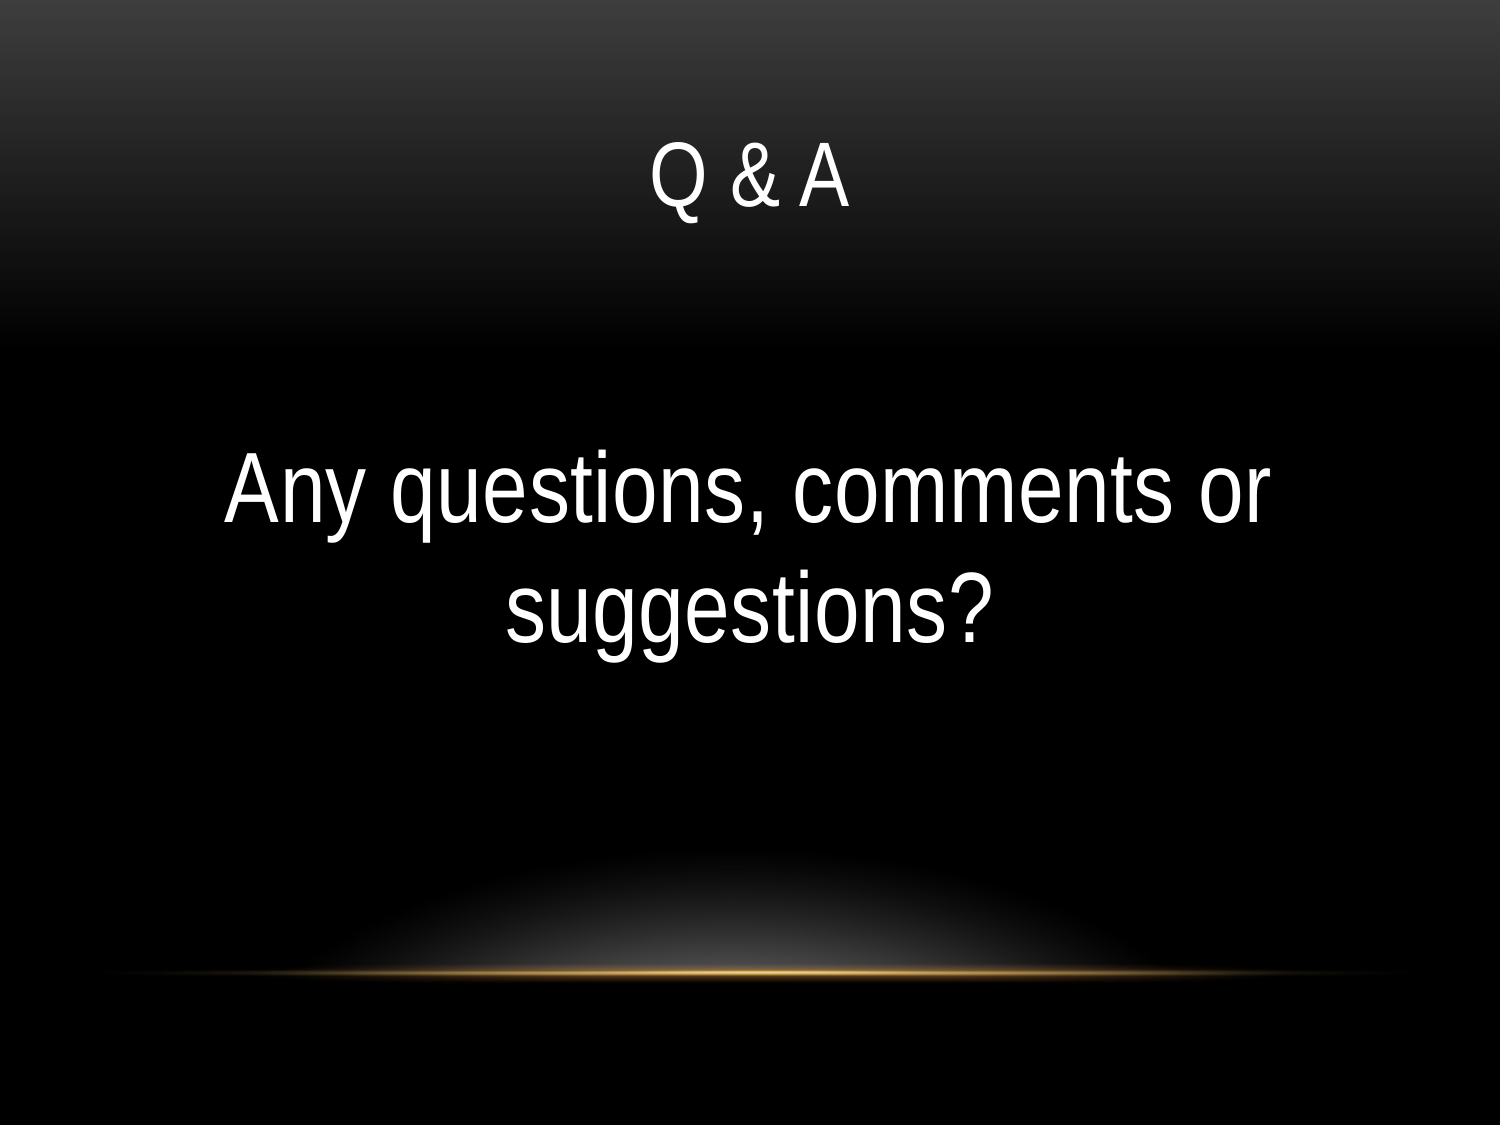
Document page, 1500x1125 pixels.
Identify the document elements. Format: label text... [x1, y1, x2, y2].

title Q & A [99, 45, 1400, 233]
picture [0, 0, 1500, 1125]
list Any questions, comments or suggestions? [99, 262, 1400, 938]
